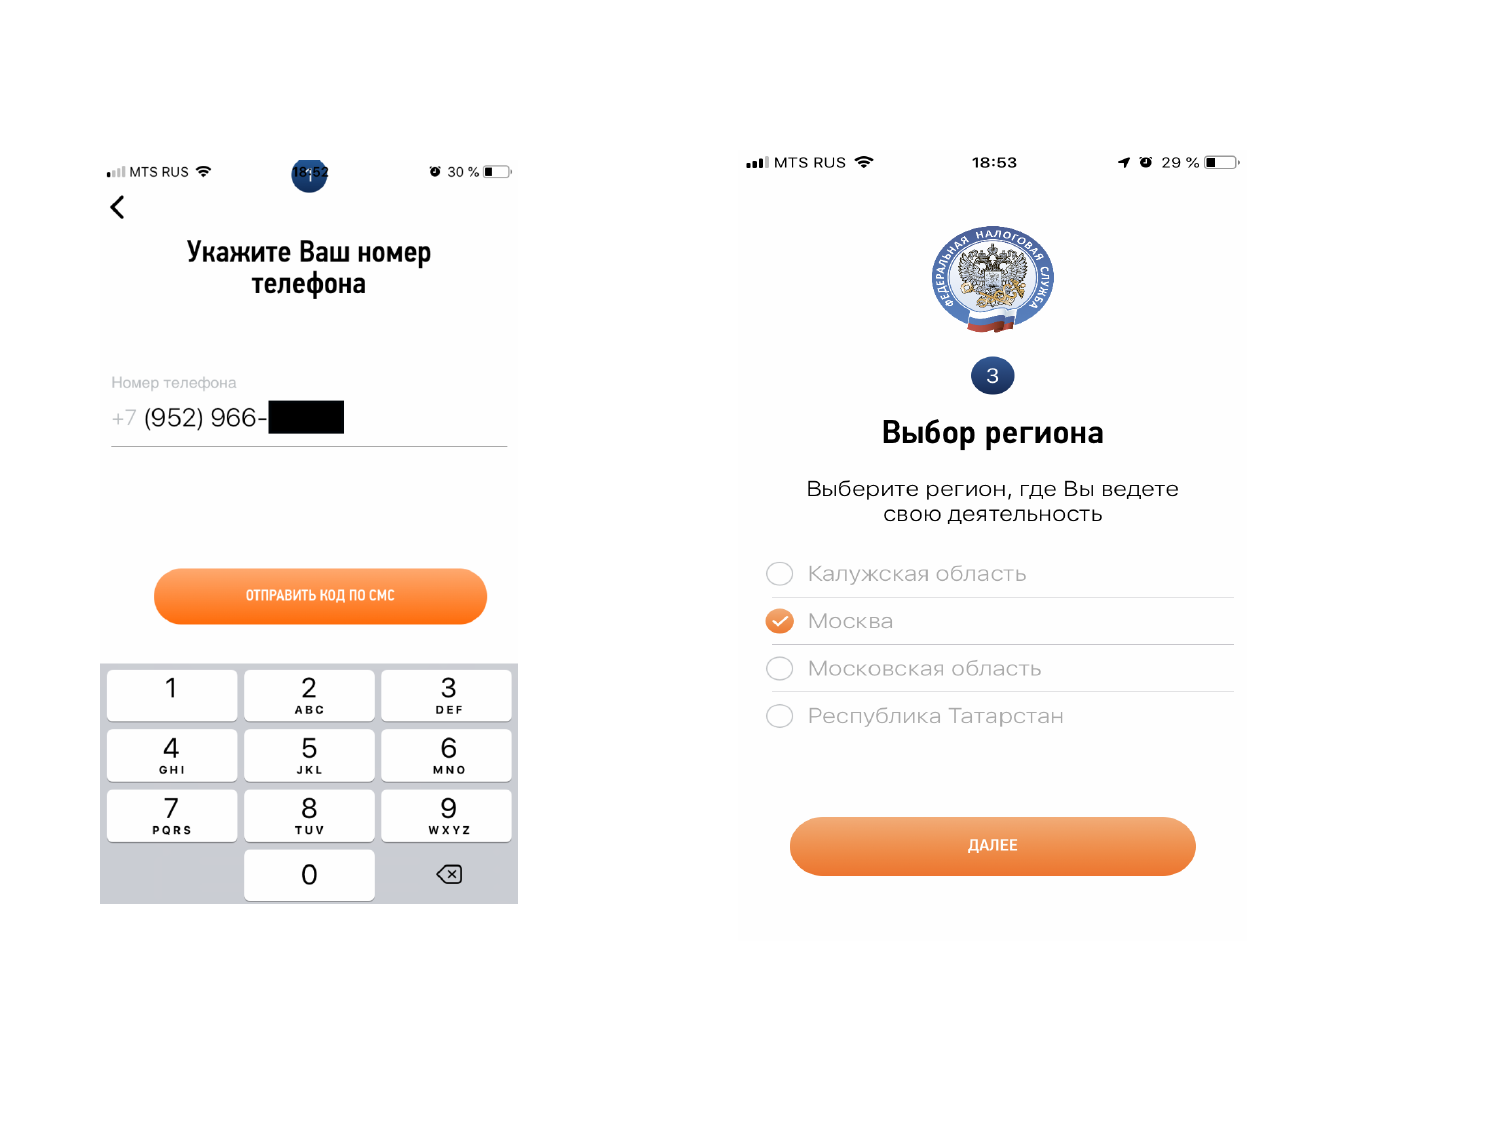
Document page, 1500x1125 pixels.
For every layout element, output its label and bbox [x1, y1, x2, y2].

picture [737, 150, 1247, 941]
list [100, 160, 518, 904]
